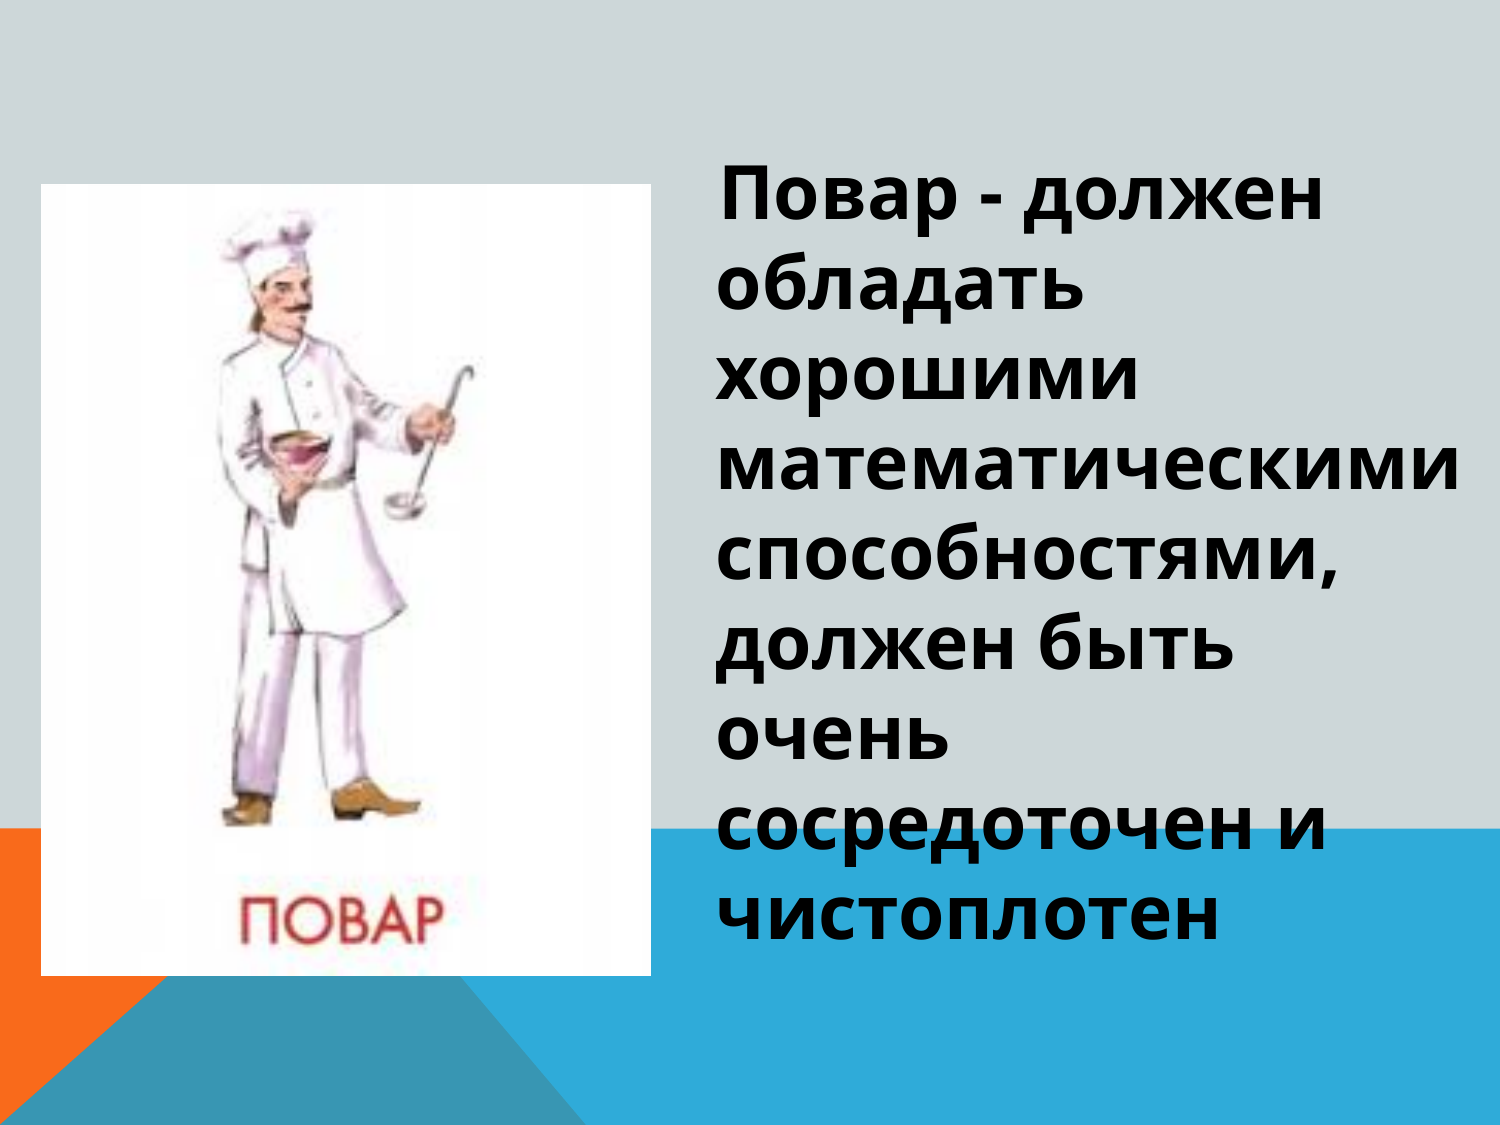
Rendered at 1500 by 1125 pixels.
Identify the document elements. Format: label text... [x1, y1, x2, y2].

list Повар - должен обладать хорошими математическими способностями, должен быть очень сосредоточен и чистоплотен [644, 137, 1496, 1125]
picture [41, 184, 651, 977]
